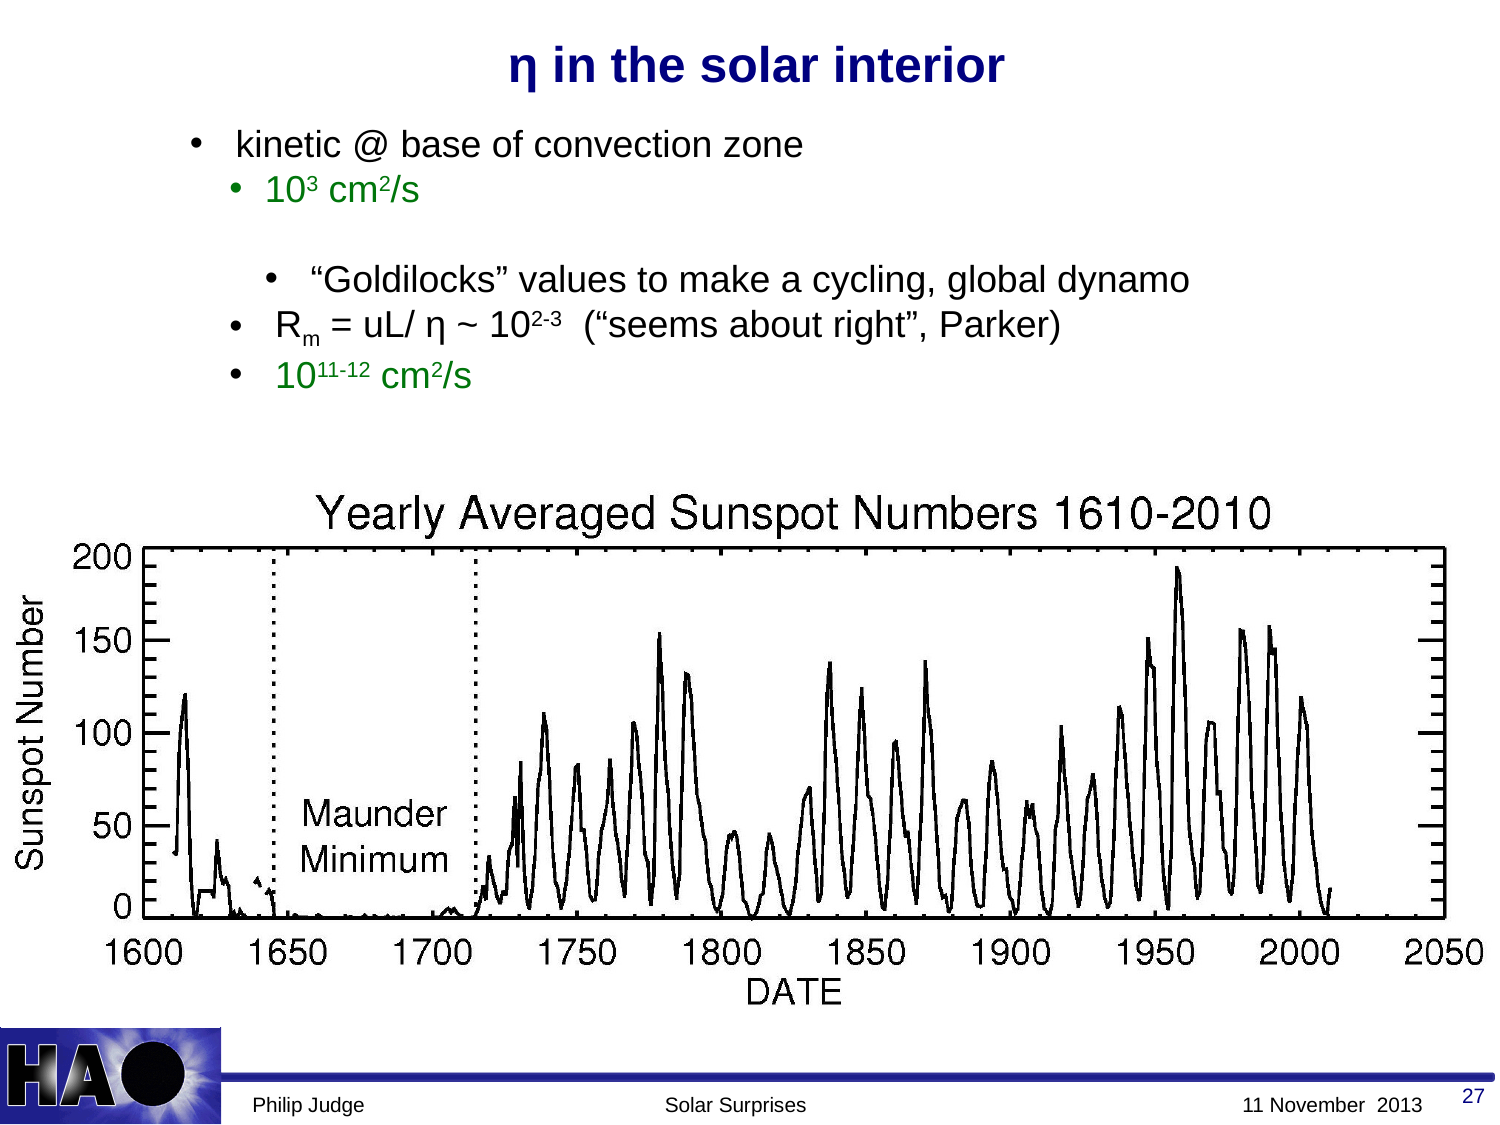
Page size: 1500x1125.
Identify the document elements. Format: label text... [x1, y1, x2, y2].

title η in the solar interior [0, 24, 1500, 101]
slide_number 27 [1187, 1074, 1500, 1125]
picture [0, 487, 1500, 1016]
picture [0, 1027, 1500, 1125]
text_box kinetic @ base of convection zone 103 cm2/s “Goldilocks” values to make a cycling, global dynamo Rm = uL/ η ~ 102-3 (“seems about right”, Parker) 1011-12 cm2/s [174, 112, 1425, 485]
